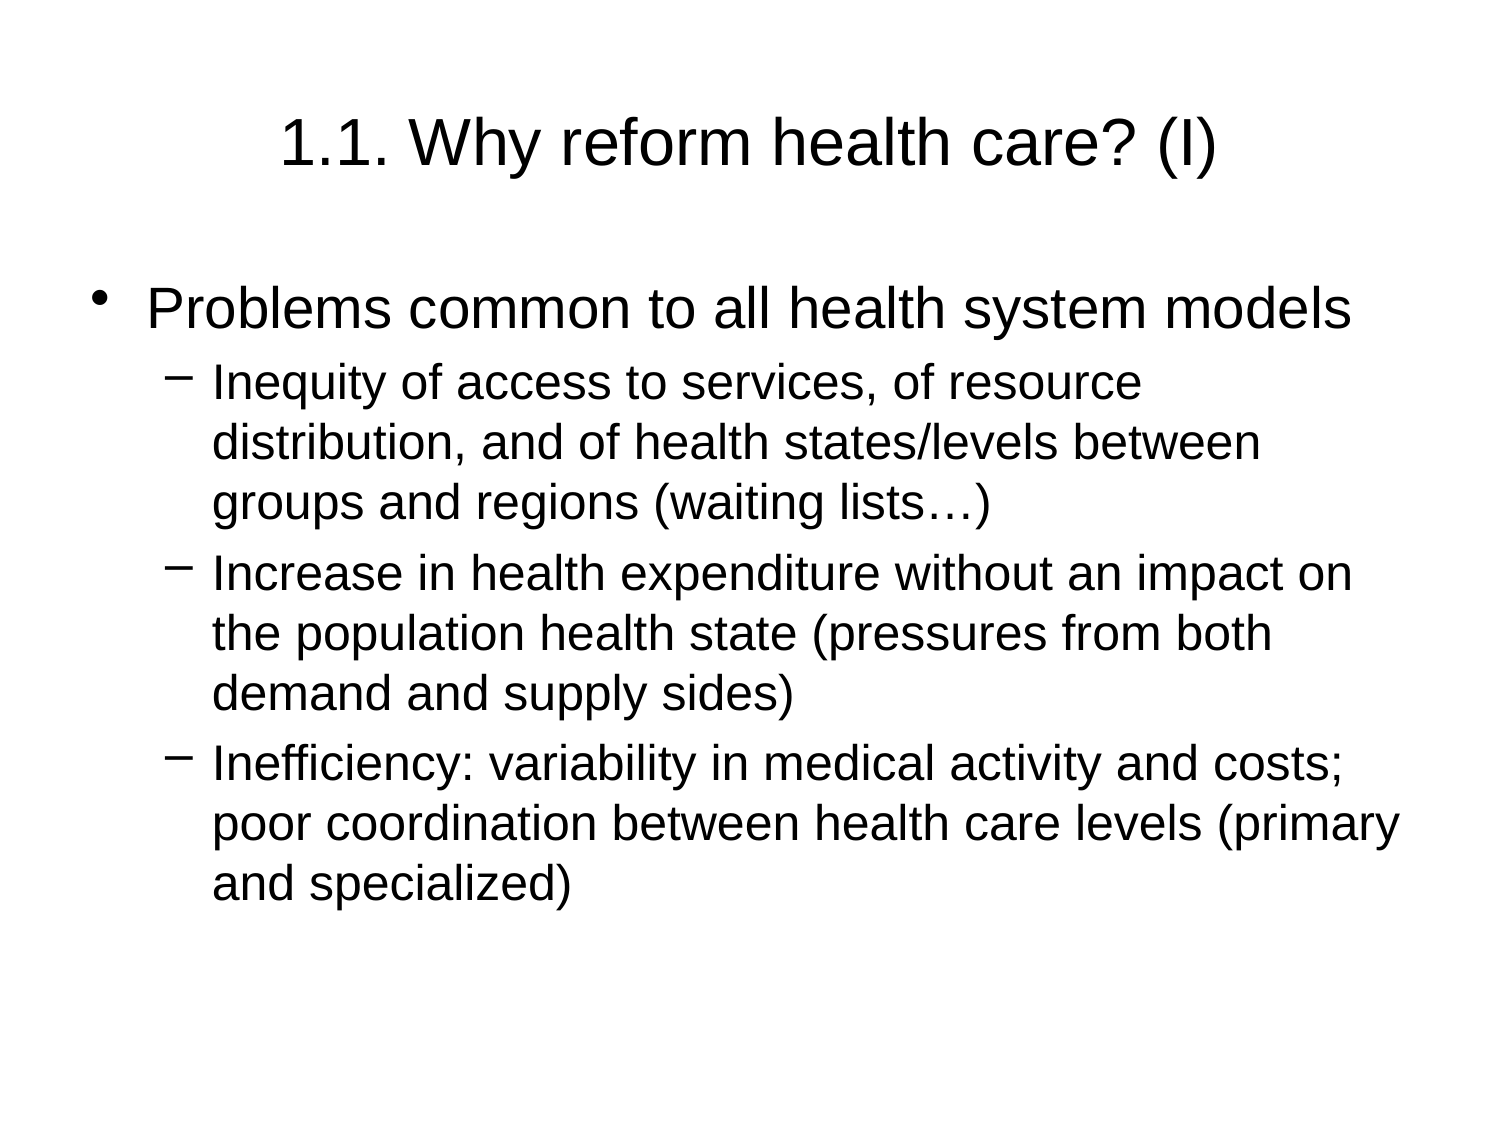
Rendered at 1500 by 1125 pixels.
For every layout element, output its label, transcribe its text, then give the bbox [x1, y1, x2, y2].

title 1.1. Why reform health care? (I) [75, 45, 1425, 233]
list Problems common to all health system models Inequity of access to services, of resource distribution, and of health states/levels between groups and regions (waiting lists…) Increase in health expenditure without an impact on the population health state (pressures from both demand and supply sides) Inefficiency: variability in medical activity and costs; poor coordination between health care levels (primary and specialized) [75, 262, 1425, 1005]
